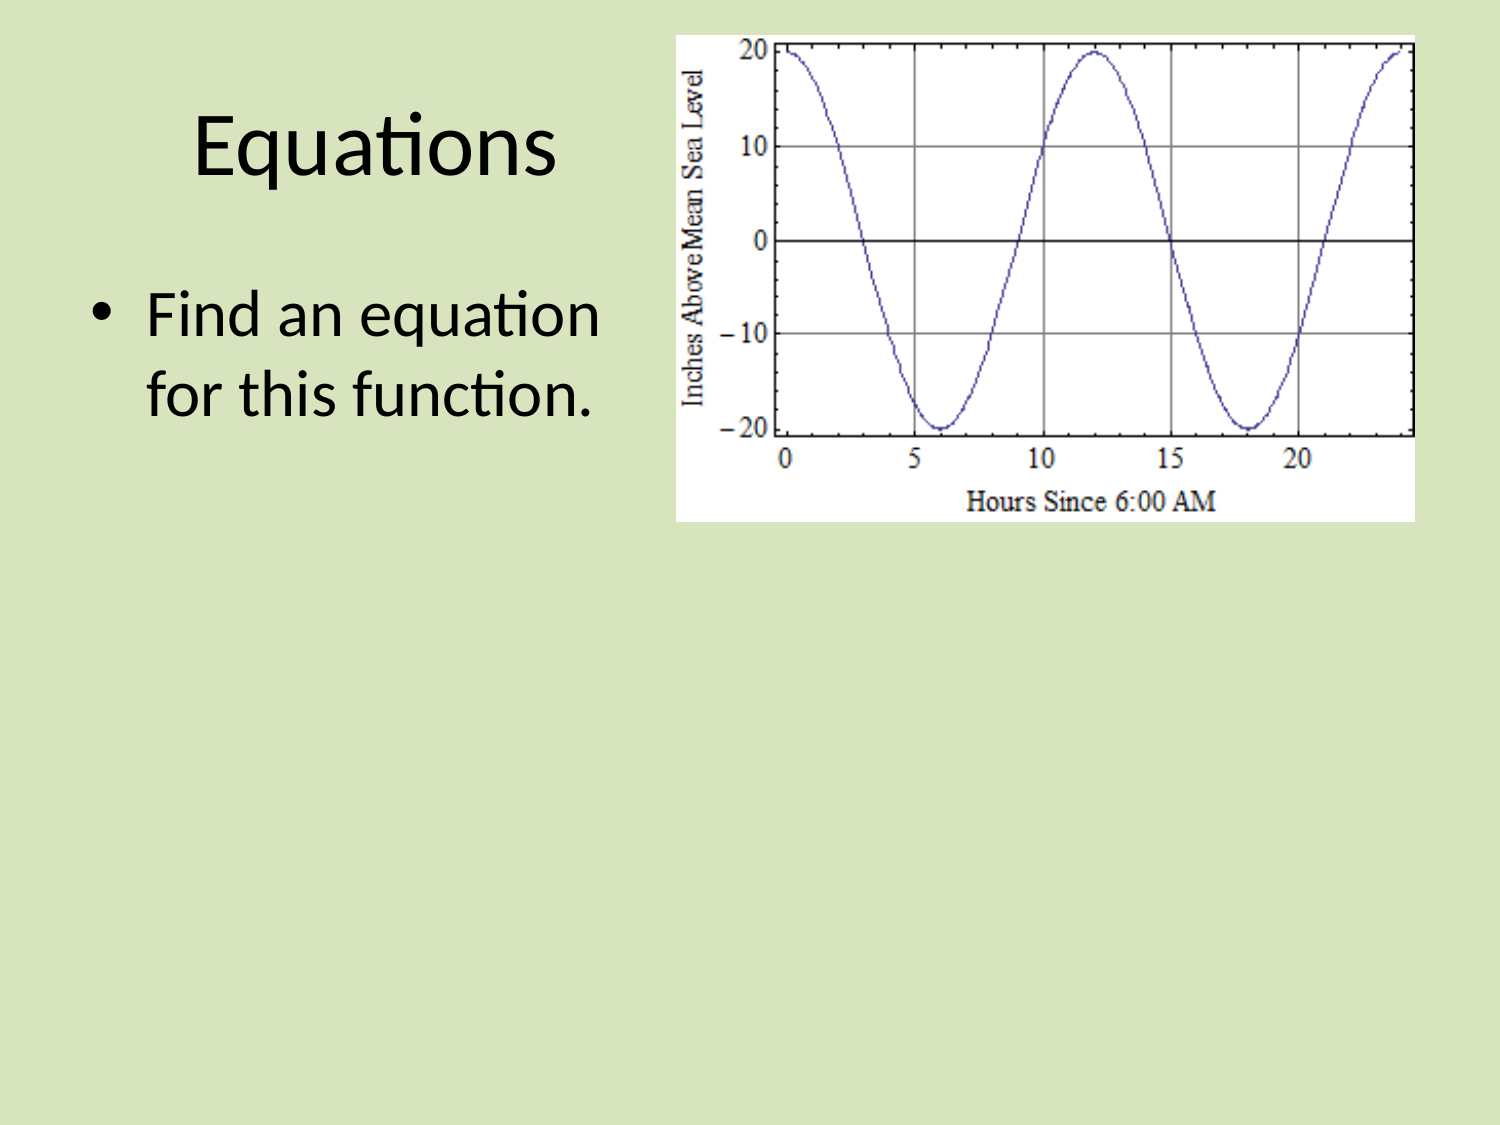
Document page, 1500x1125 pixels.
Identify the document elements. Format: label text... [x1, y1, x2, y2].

title Equations [75, 45, 670, 233]
list Find an equation for this function. [75, 262, 638, 1005]
picture [676, 34, 1415, 522]
